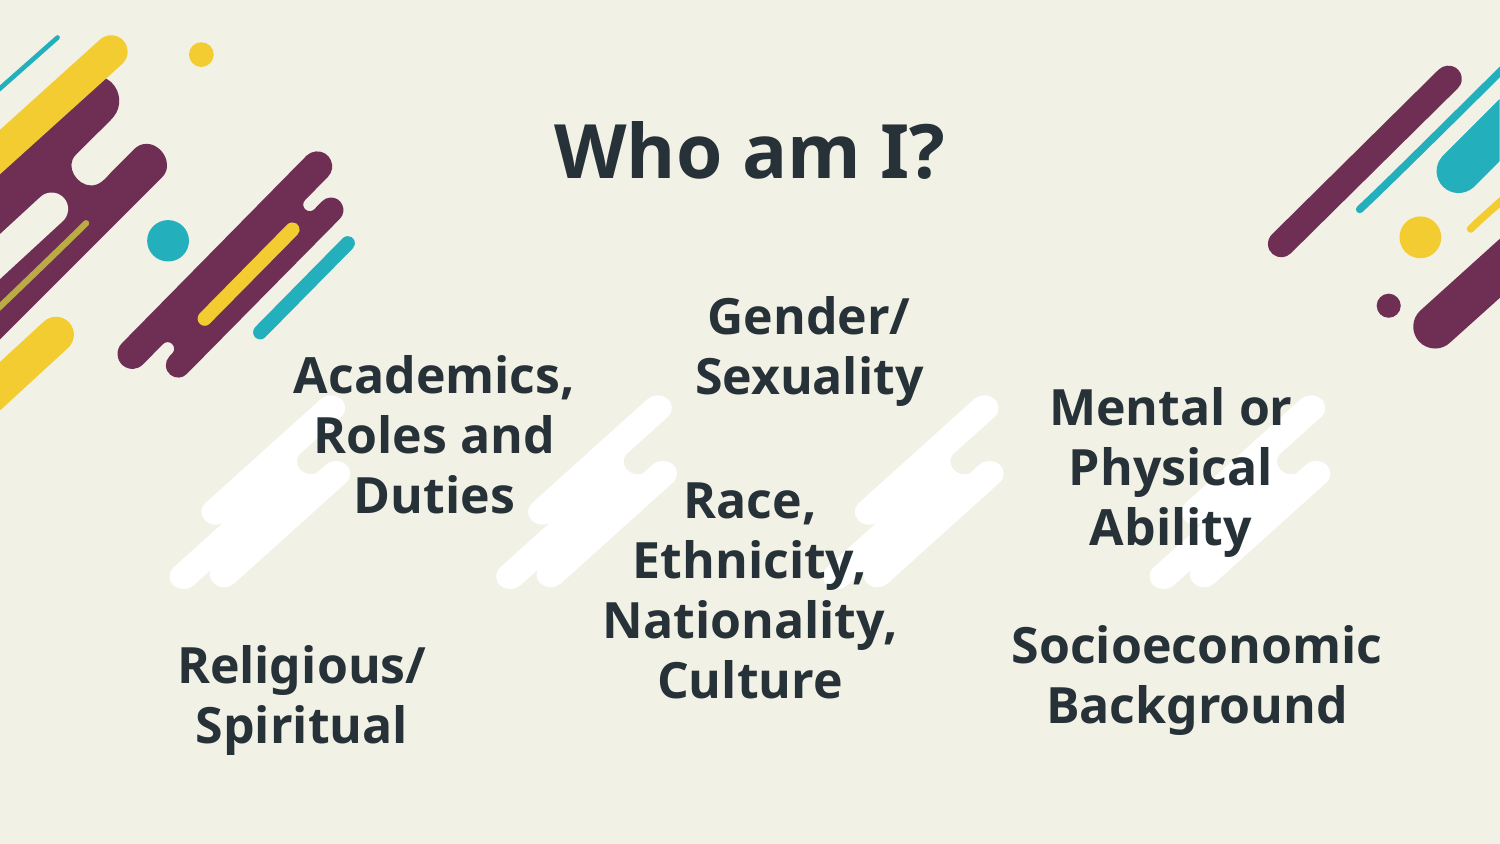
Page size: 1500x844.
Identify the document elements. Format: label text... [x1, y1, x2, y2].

title Socioeconomic Background [978, 634, 1416, 713]
title Mental or Physical Ability [1028, 456, 1314, 535]
title Race, Ethnicity, Nationality, Culture [566, 609, 933, 687]
title Gender/ Sexuality [666, 365, 953, 444]
title Academics, Roles and Duties [267, 394, 602, 473]
title Who am I? [116, 88, 1383, 190]
title Religious/Spiritual [158, 654, 445, 733]
